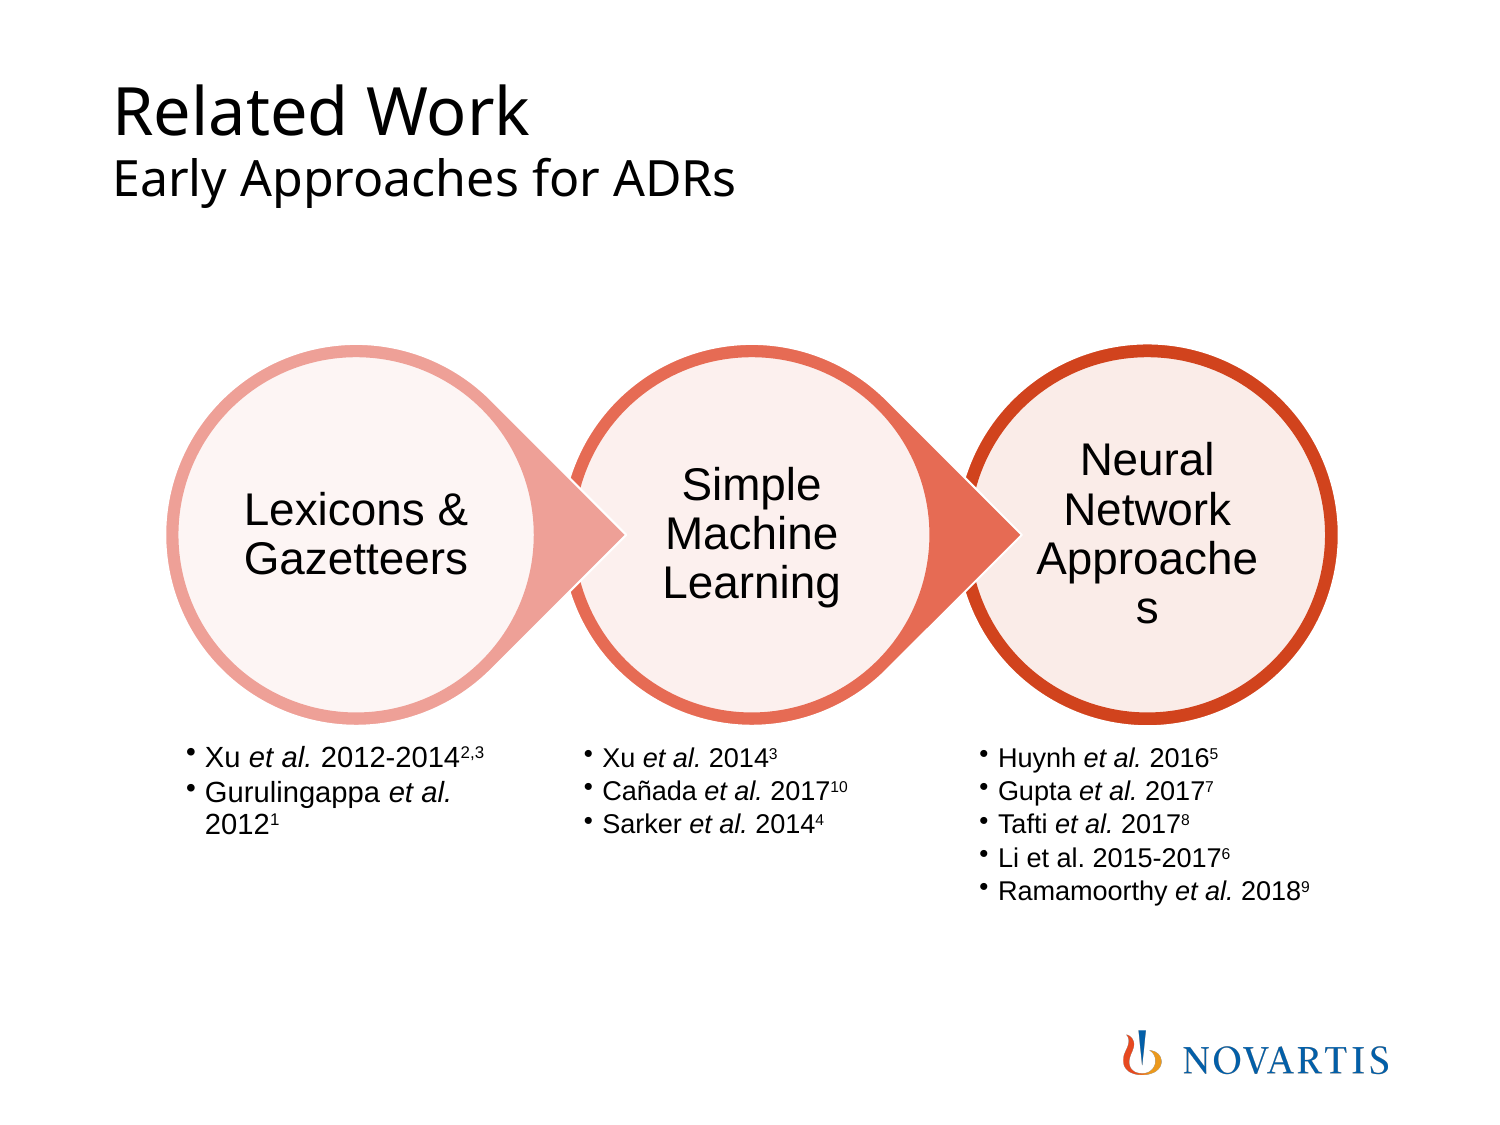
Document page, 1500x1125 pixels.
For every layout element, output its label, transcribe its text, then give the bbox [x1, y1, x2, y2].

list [74, 231, 1351, 976]
picture [1120, 1027, 1391, 1078]
title Related Work Early Approaches for ADRs [112, 75, 1388, 233]
